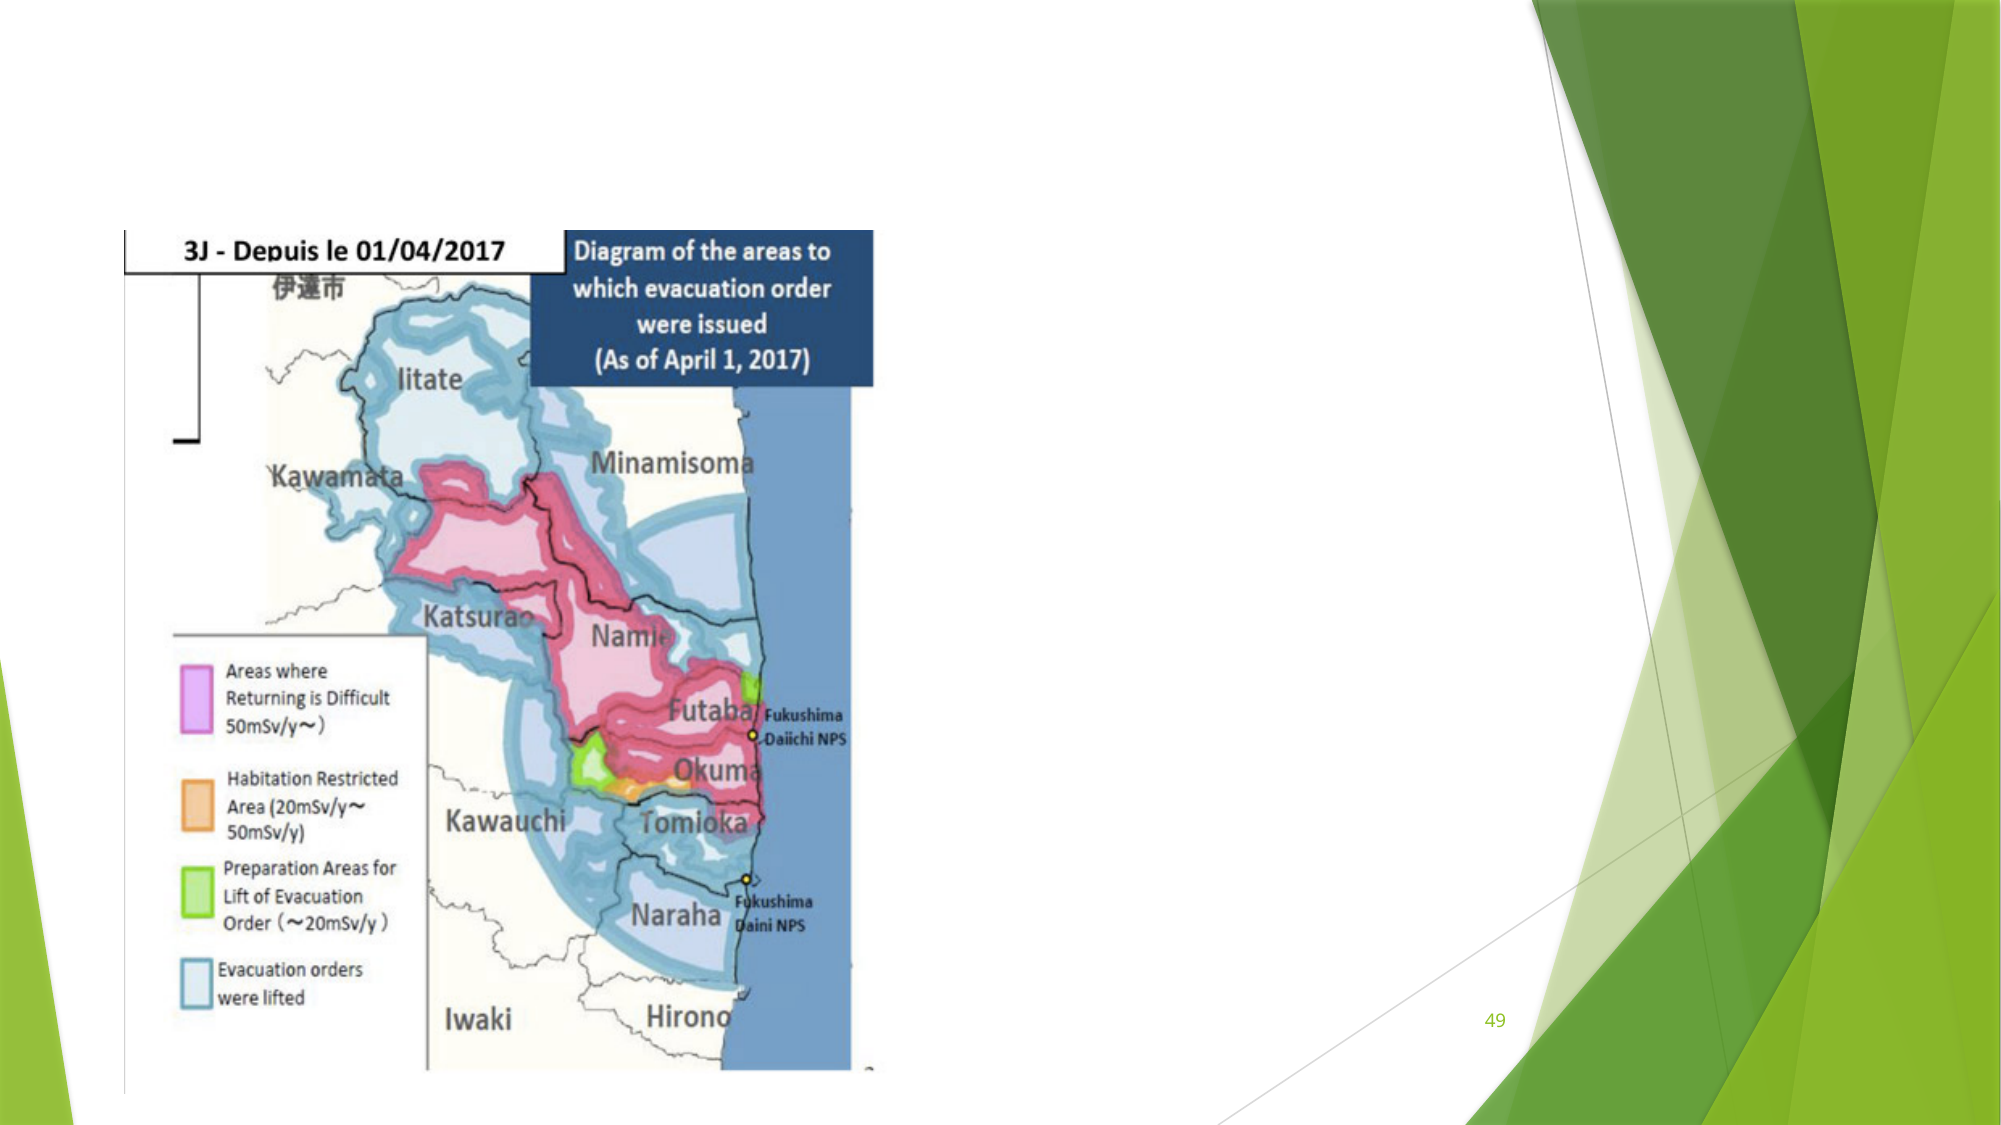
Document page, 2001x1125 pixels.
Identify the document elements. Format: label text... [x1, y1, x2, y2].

slide_number 49 [1409, 991, 1522, 1051]
picture [123, 230, 895, 1095]
